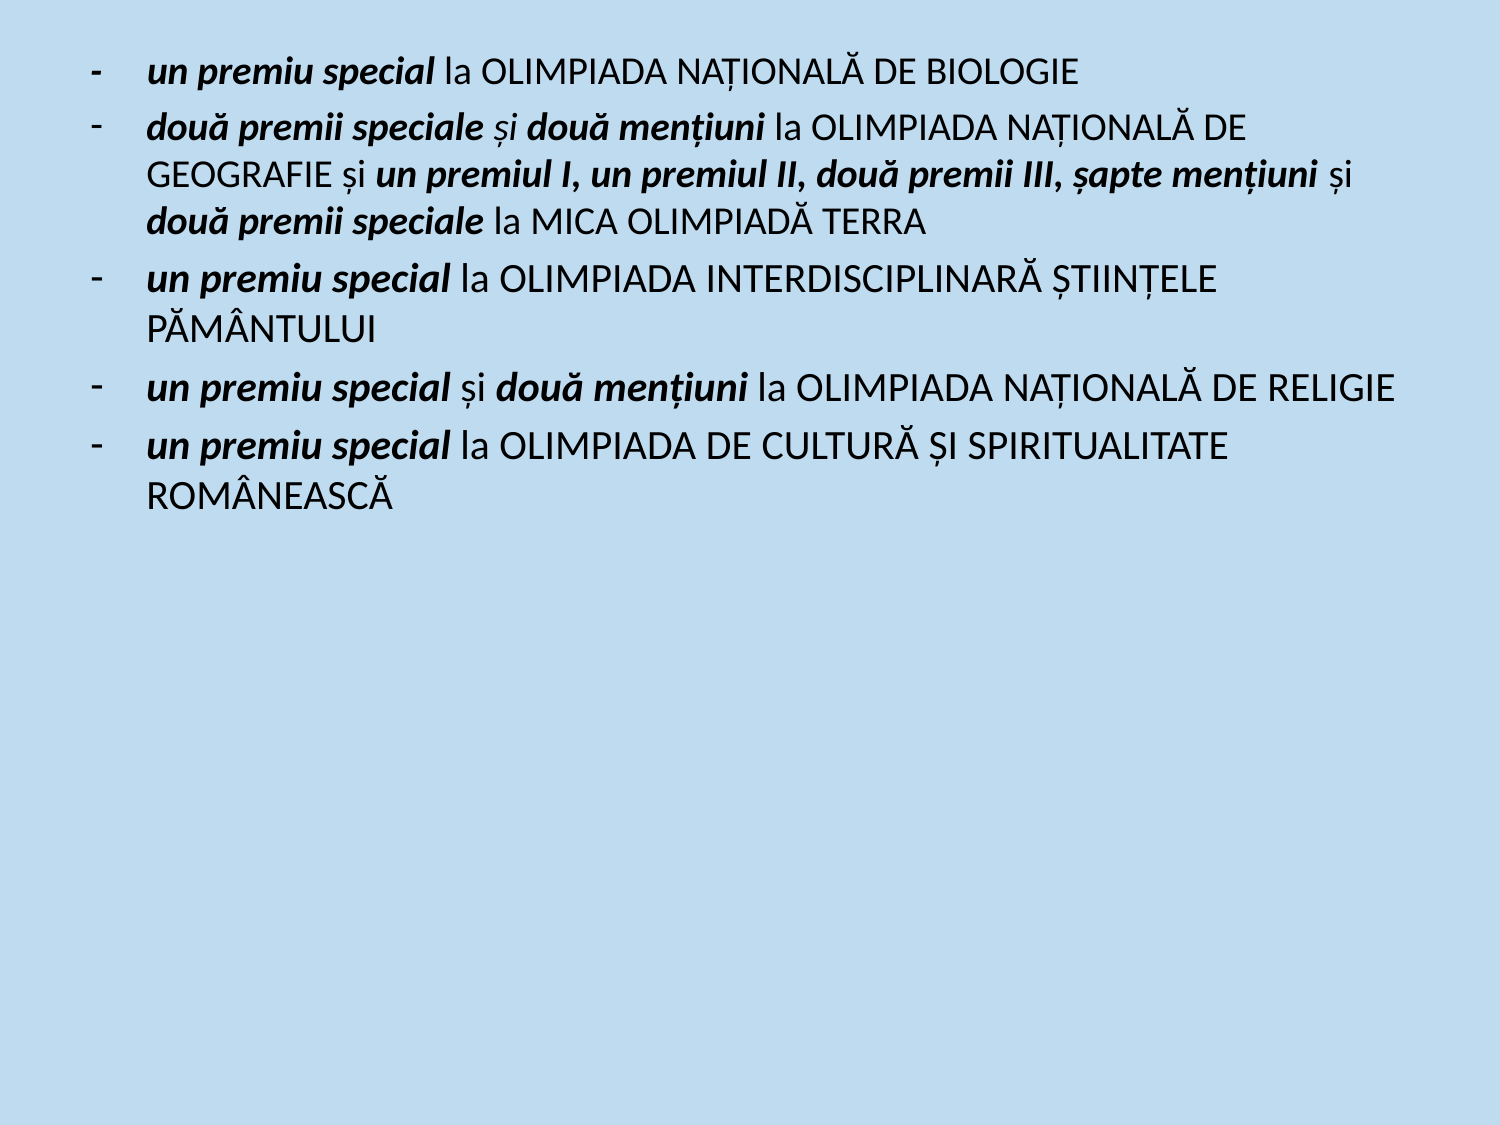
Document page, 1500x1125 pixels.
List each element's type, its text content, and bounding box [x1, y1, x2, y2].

list - un premiu special la OLIMPIADA NAȚIONALĂ DE BIOLOGIE două premii speciale și două mențiuni la OLIMPIADA NAȚIONALĂ DE GEOGRAFIE și un premiul I, un premiul II, două premii III, șapte mențiuni și două premii speciale la MICA OLIMPIADĂ TERRA un premiu special la OLIMPIADA INTERDISCIPLINARĂ ȘTIINȚELE PĂMÂNTULUI un premiu special și două mențiuni la OLIMPIADA NAȚIONALĂ DE RELIGIE un premiu special la OLIMPIADA DE CULTURĂ ȘI SPIRITUALITATE ROMÂNEASCĂ [75, 37, 1425, 1075]
